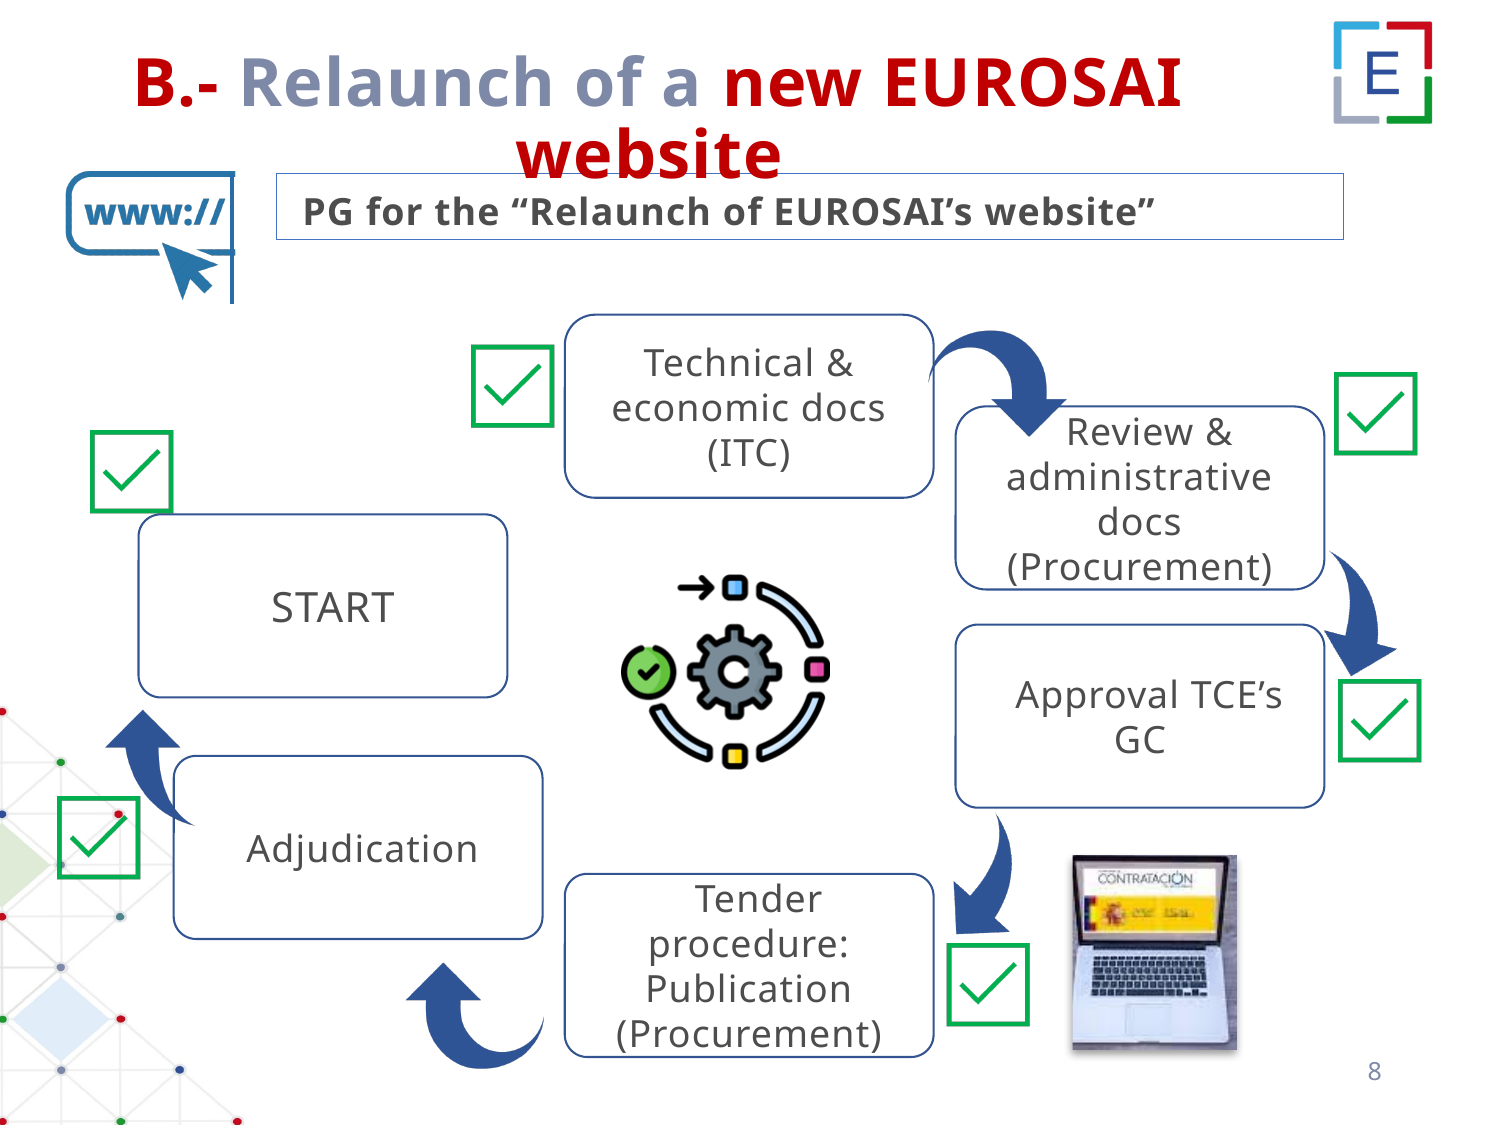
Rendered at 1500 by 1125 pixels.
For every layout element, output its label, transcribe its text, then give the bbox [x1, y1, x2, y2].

text_box - Tender procedure: Publication (Procurement) [563, 872, 912, 1059]
picture [0, 692, 246, 1125]
picture [56, 396, 207, 547]
text_box PG for the “Relaunch of EUROSAI’s website” [276, 173, 1344, 240]
text_box - Adjudication [172, 754, 544, 941]
picture [1300, 338, 1451, 489]
text_box - Review & administrative docs (Procurement) [954, 405, 1326, 591]
text_box Technical & economic docs (ITC) [563, 313, 935, 499]
picture [437, 311, 588, 462]
picture [399, 940, 550, 1091]
picture [1267, 522, 1455, 796]
text_box - Approval TCE’s GC [954, 623, 1323, 809]
picture [621, 567, 830, 777]
picture [887, 776, 1237, 1060]
text_box - START [137, 513, 509, 699]
slide_number 8 [1291, 1042, 1397, 1103]
picture [922, 308, 1073, 459]
picture [1329, 17, 1435, 126]
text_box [57, 167, 244, 304]
text_box B.- Relaunch of a new EUROSAI website [36, 31, 1292, 211]
